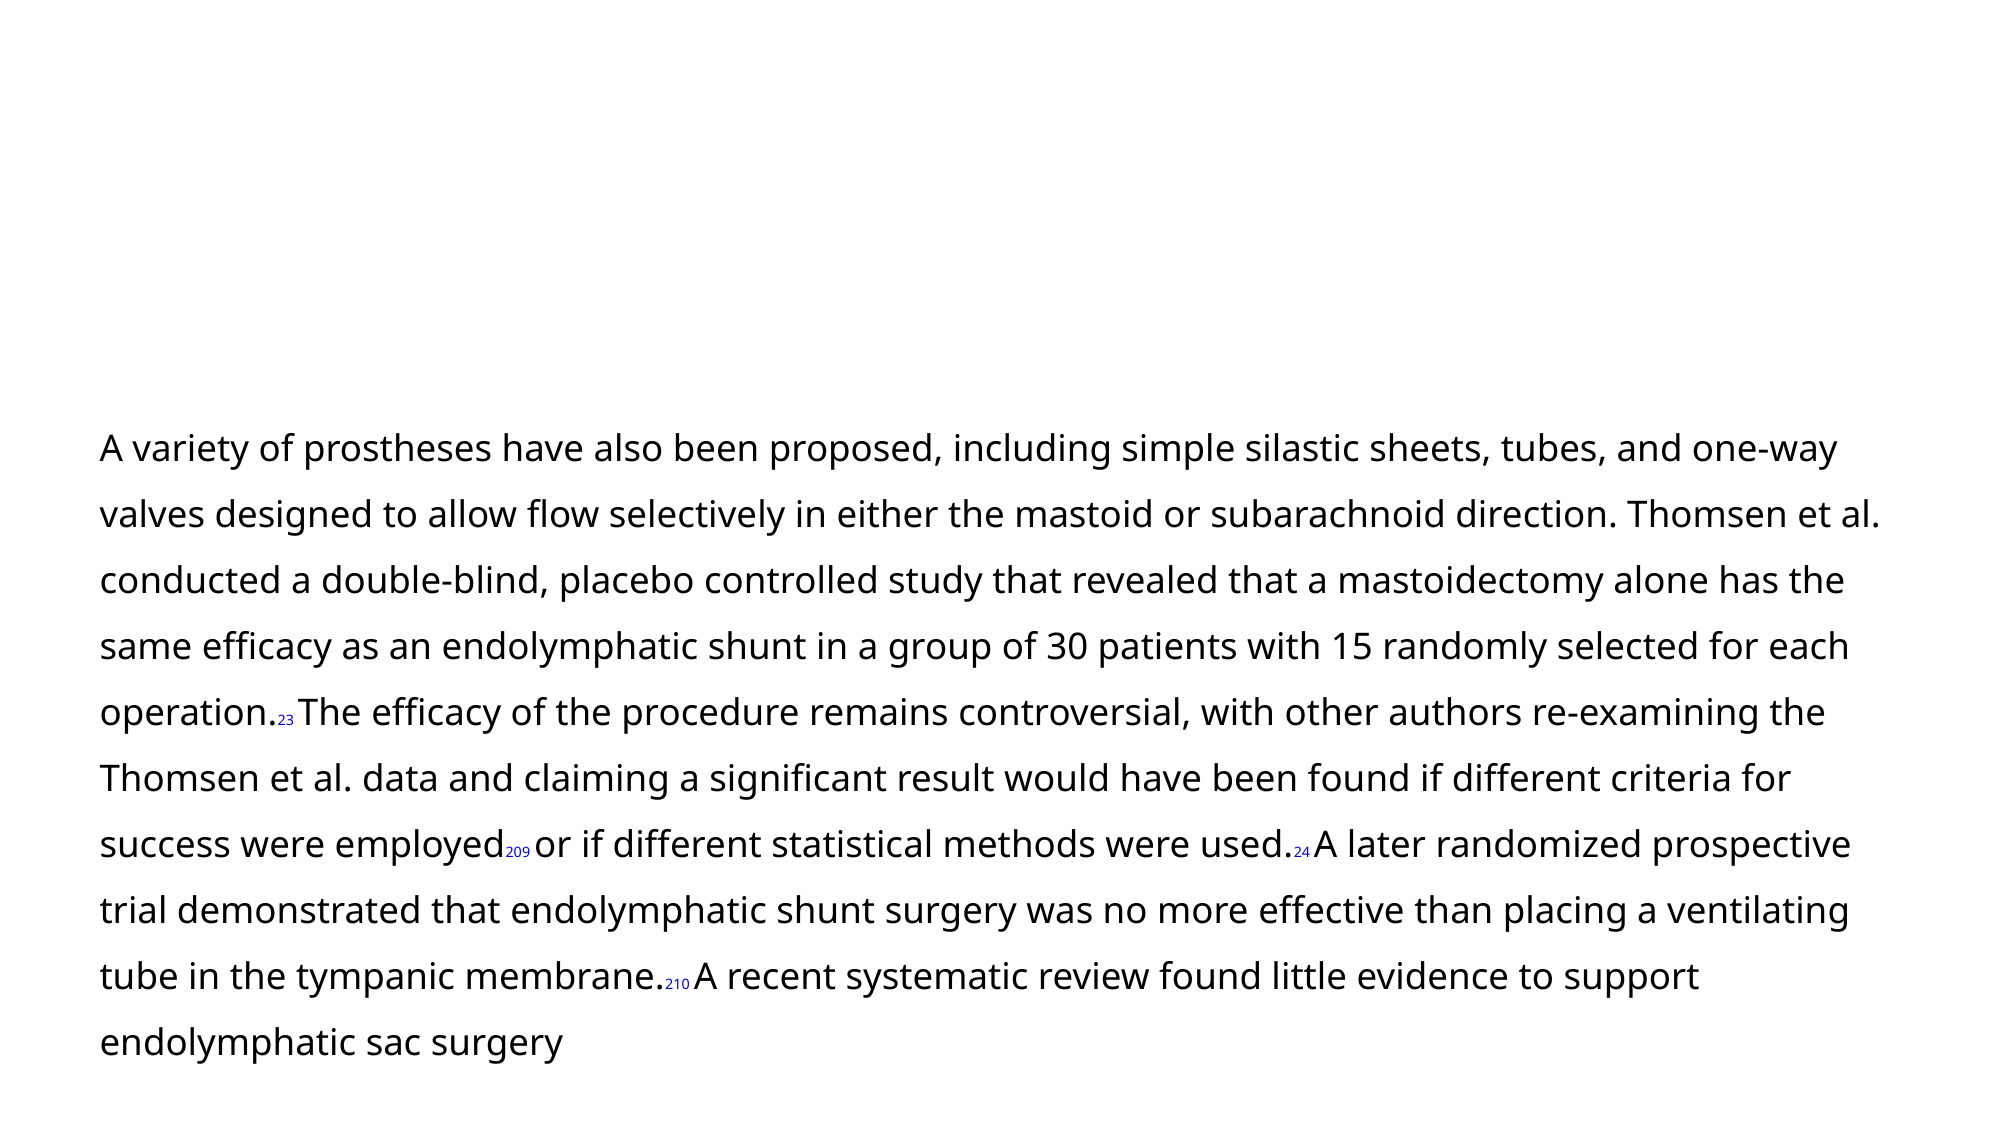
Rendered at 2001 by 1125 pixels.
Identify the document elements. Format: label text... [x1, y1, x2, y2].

list A variety of prostheses have also been proposed, including simple silastic sheets, tubes, and one-way valves designed to allow flow selectively in either the mastoid or subarachnoid direction. Thomsen et al. conducted a double-blind, placebo controlled study that revealed that a mastoidectomy alone has the same efficacy as an endolymphatic shunt in a group of 30 patients with 15 randomly selected for each operation.23 The efficacy of the procedure remains controversial, with other authors re-examining the Thomsen et al. data and claiming a significant result would have been found if different criteria for success were employed209 or if different statistical methods were used.24 A later randomized prospective trial demonstrated that endolymphatic shunt surgery was no more effective than placing a ventilating tube in the tympanic membrane.210 A recent systematic review found little evidence to support endolymphatic sac surgery [84, 395, 1910, 1079]
